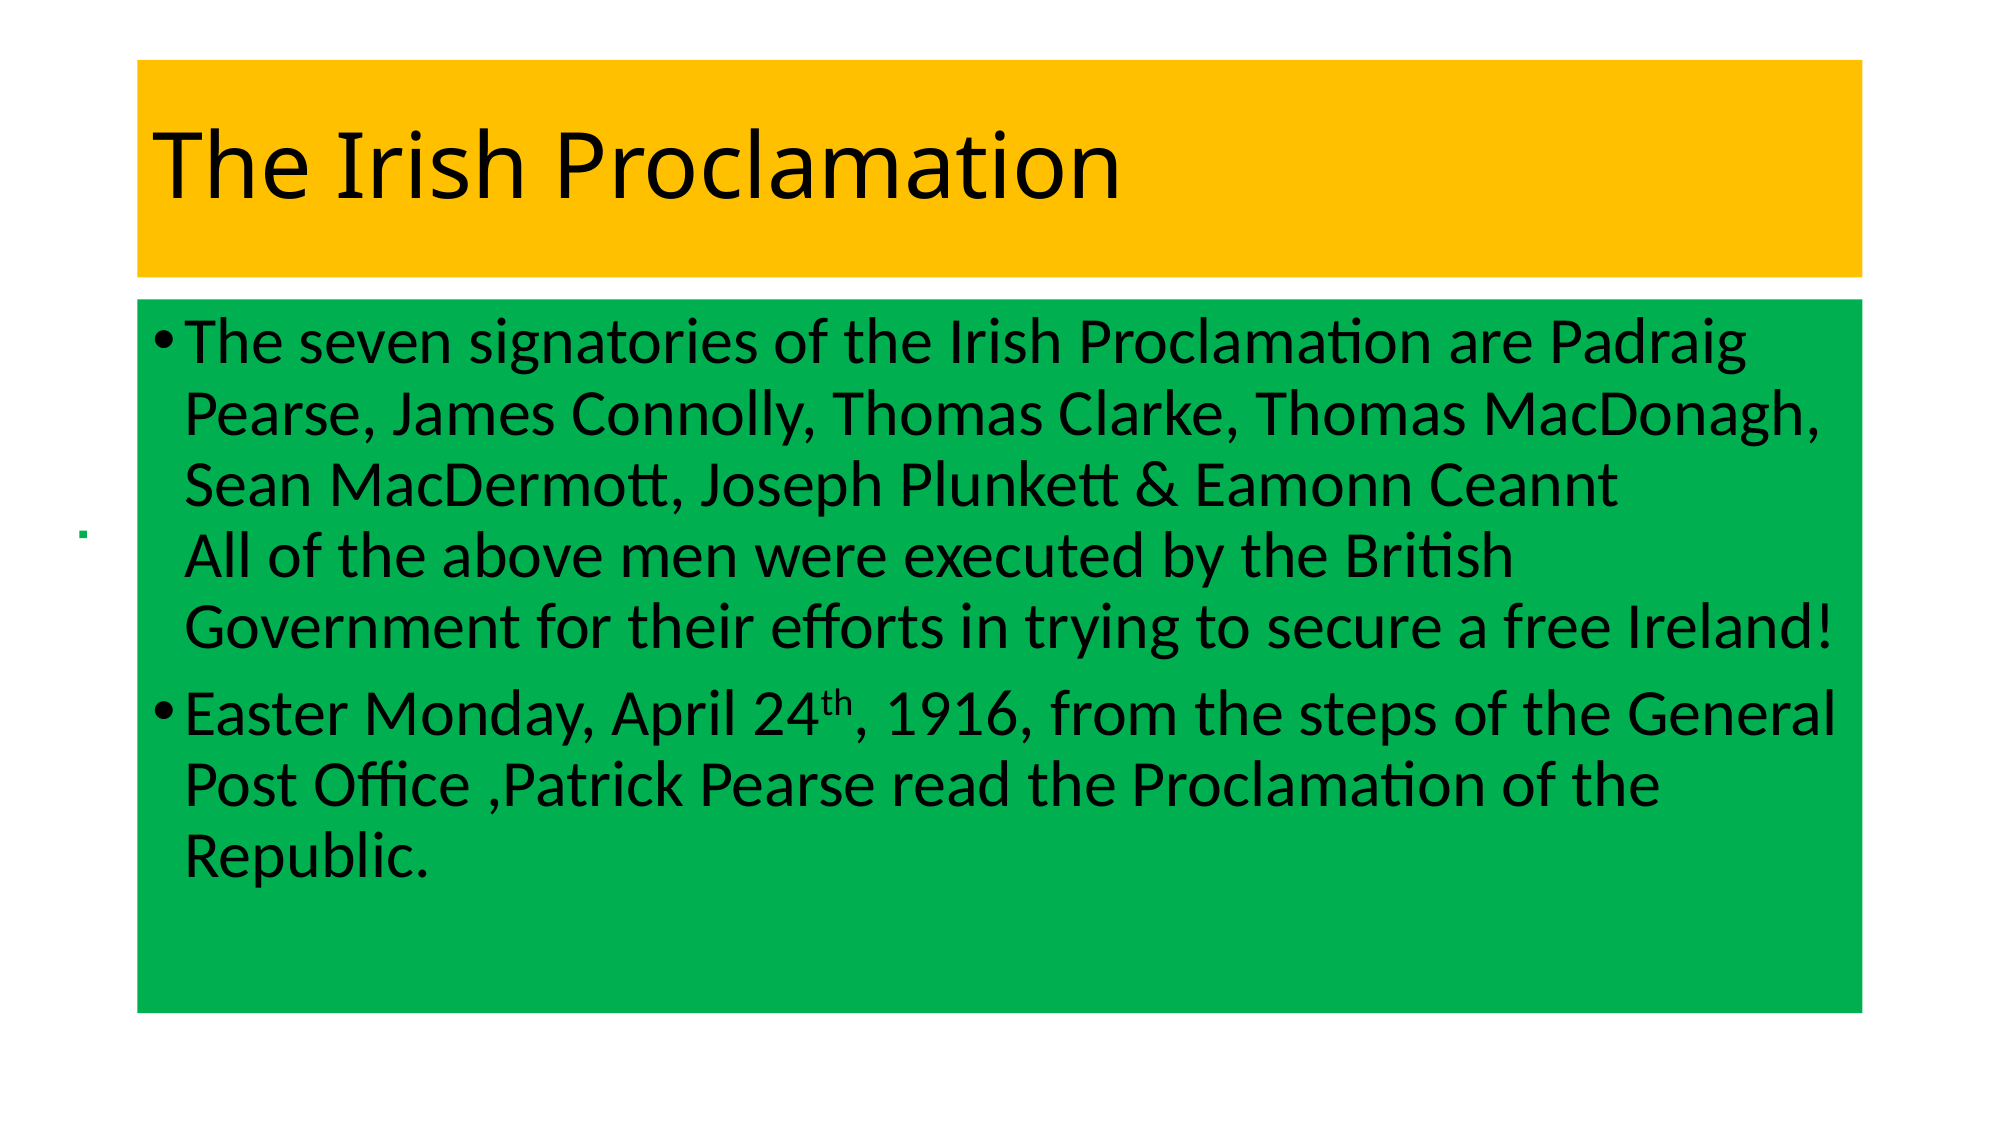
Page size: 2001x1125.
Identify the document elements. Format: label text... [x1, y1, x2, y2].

text_box [79, 530, 87, 539]
list The seven signatories of the Irish Proclamation are Padraig Pearse, James Connolly, Thomas Clarke, Thomas MacDonagh, Sean MacDermott, Joseph Plunkett & Eamonn Ceannt All of the above men were executed by the British Government for their efforts in trying to secure a free Ireland! Easter Monday, April 24th, 1916, from the steps of the General Post Office ,Patrick Pearse read the Proclamation of the Republic. [137, 299, 1863, 1014]
title The Irish Proclamation [137, 59, 1863, 278]
